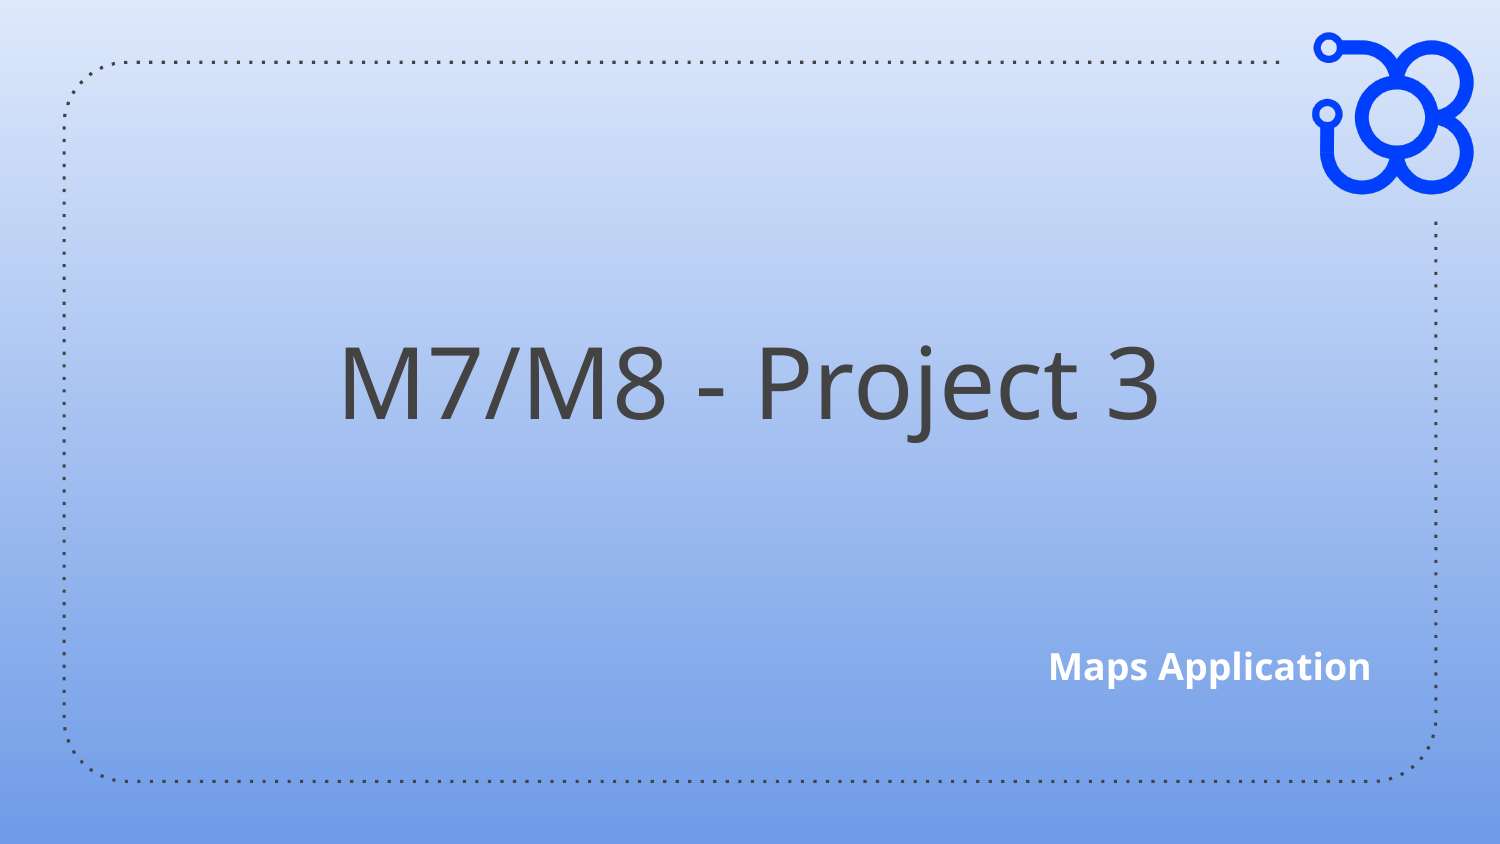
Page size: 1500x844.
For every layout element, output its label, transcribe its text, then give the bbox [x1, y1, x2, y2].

title M7/M8 - Project 3 [112, 205, 1388, 455]
text_box [1281, 0, 1439, 229]
picture [1294, 0, 1500, 206]
subtitle Maps Application [112, 628, 1388, 758]
